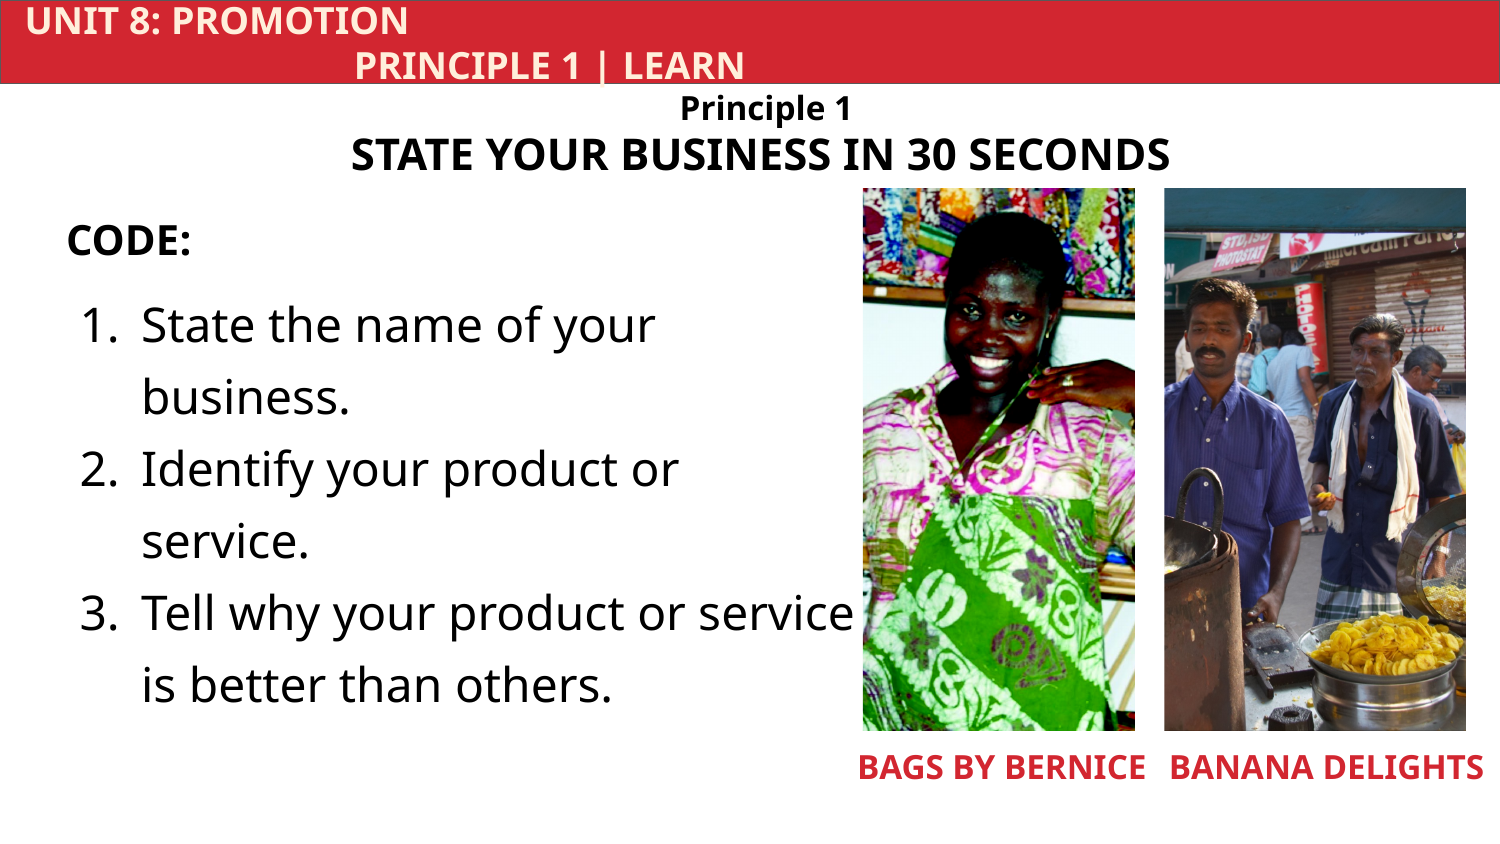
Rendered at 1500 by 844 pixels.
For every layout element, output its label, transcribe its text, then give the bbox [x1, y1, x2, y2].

text_box BANANA DELIGHTS [1154, 730, 1500, 801]
text_box UNIT 8: PROMOTION PRINCIPLE 1 | LEARN [0, 0, 1500, 84]
text_box CODE: State the name of your business. Identify your product or service. Tell why your product or service is better than others. [50, 186, 874, 844]
text_box Principle 1 STATE YOUR BUSINESS IN 30 SECONDS [51, 71, 1482, 195]
text_box BAGS BY BERNICE [842, 730, 1154, 801]
picture [1164, 188, 1467, 732]
picture [862, 188, 1136, 732]
